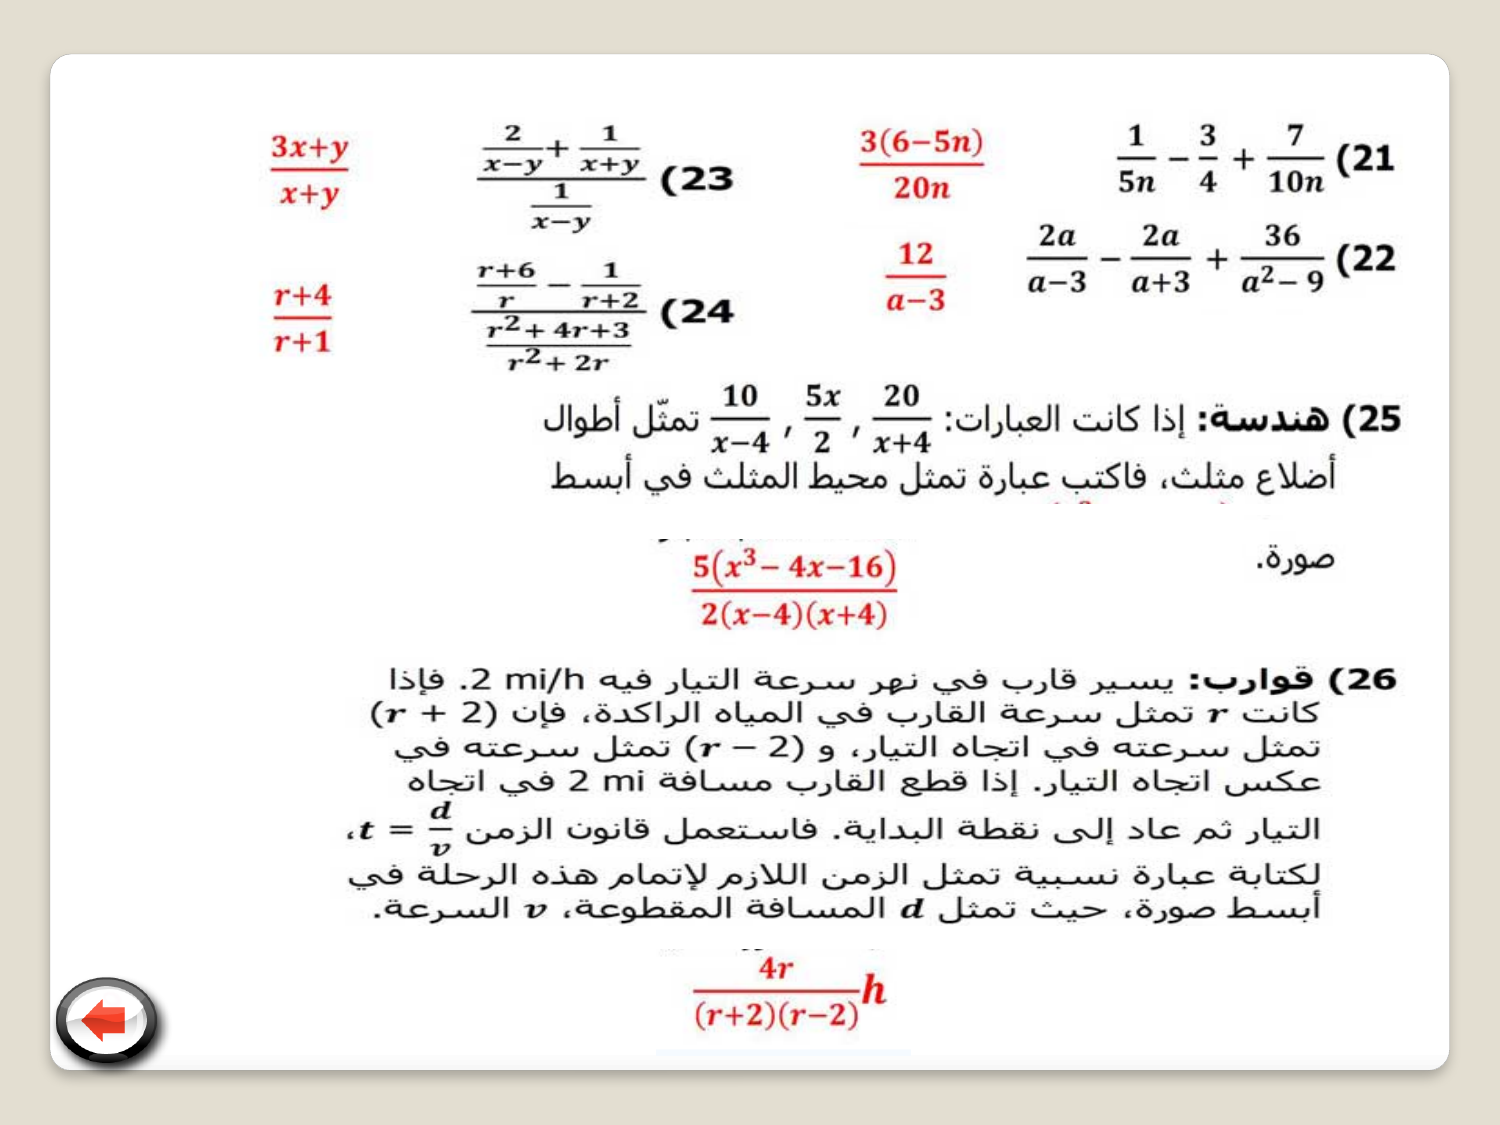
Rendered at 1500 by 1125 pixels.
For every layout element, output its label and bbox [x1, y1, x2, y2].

picture [1241, 515, 1348, 610]
picture [310, 655, 1419, 926]
picture [655, 948, 912, 1056]
picture [34, 960, 176, 1079]
picture [187, 116, 1418, 505]
picture [648, 538, 919, 645]
picture [245, 257, 390, 376]
picture [784, 105, 1409, 340]
